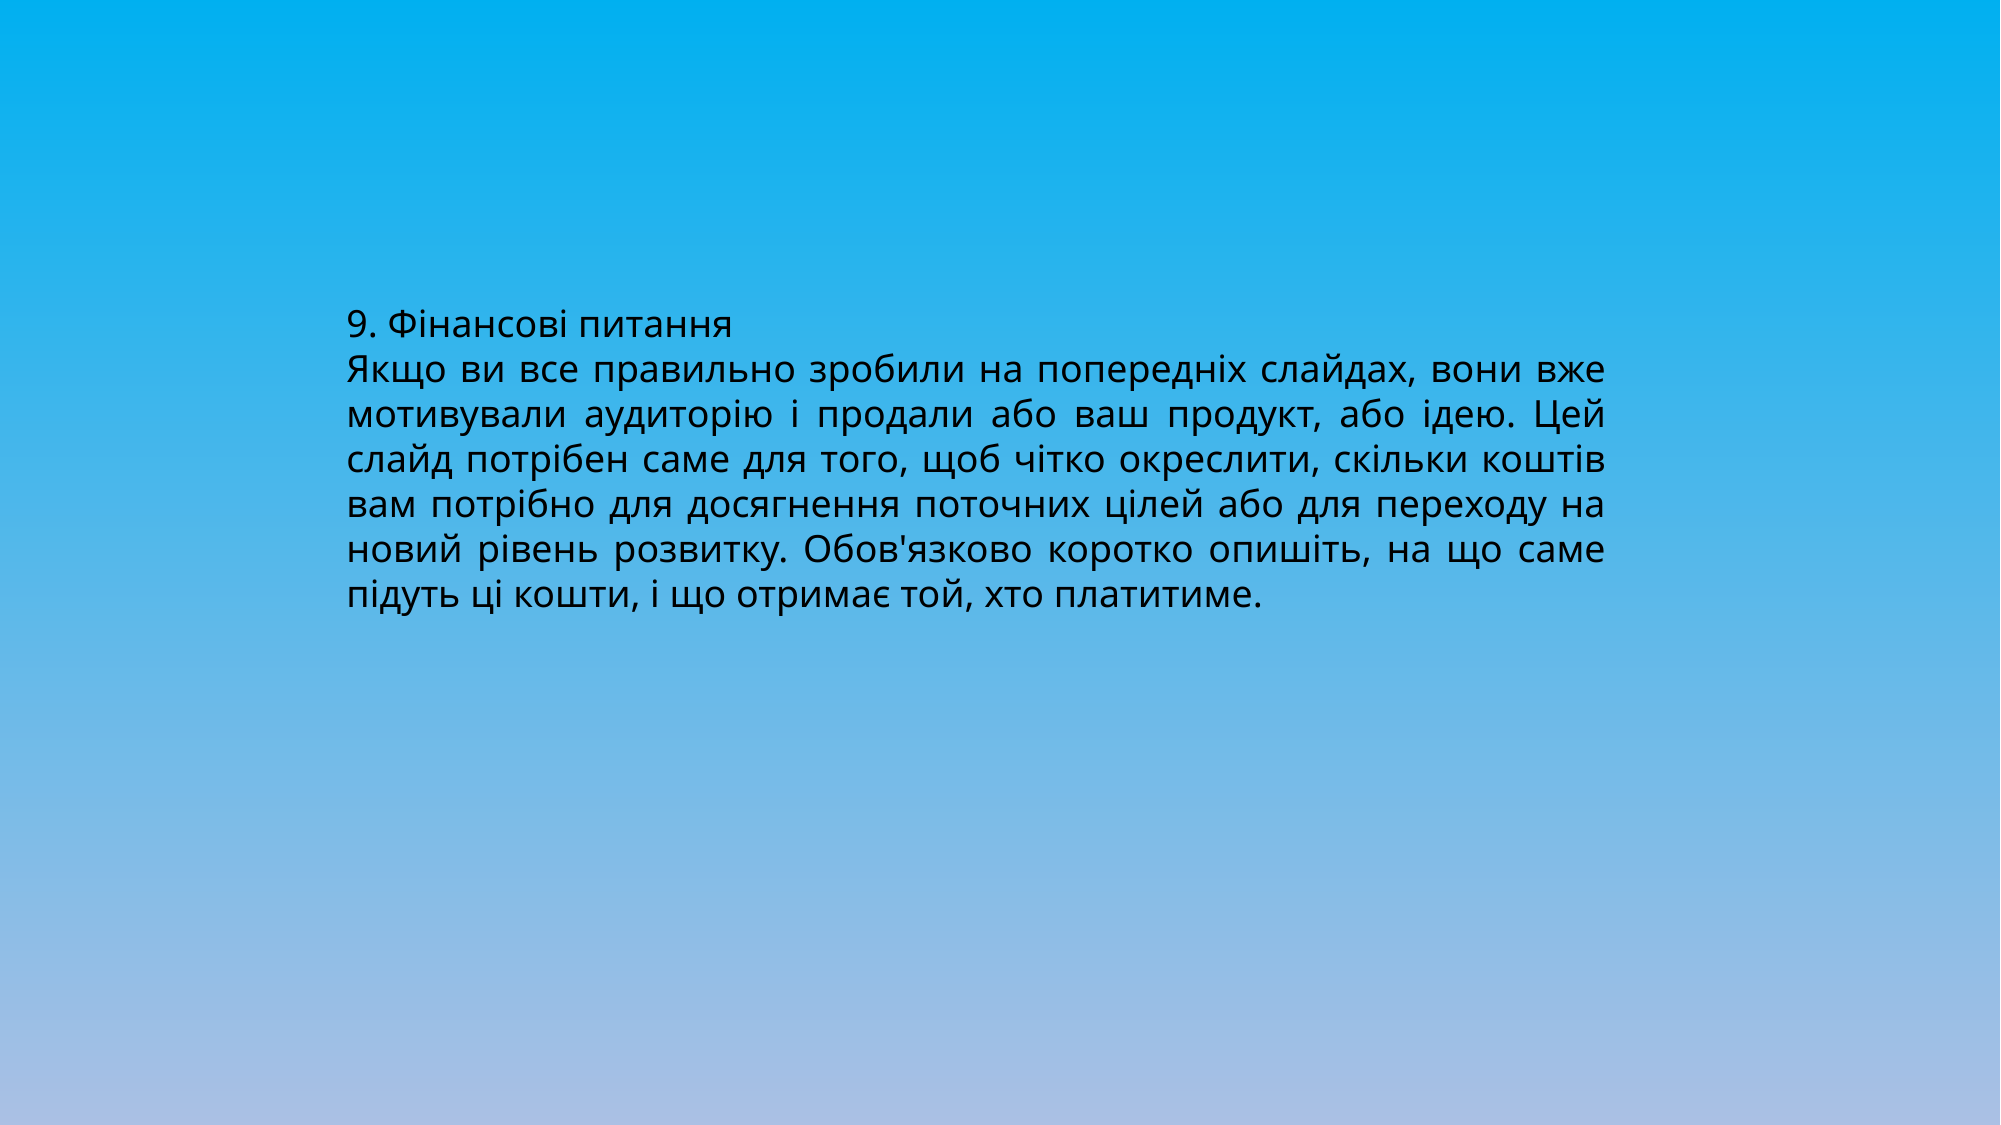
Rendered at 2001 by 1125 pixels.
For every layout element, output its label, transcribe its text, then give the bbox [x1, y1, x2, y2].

text_box 9. Фінансові питання Якщо ви все правильно зробили на попередніх слайдах, вони вже мотивували аудиторію і продали або ваш продукт, або ідею. Цей слайд потрібен саме для того, щоб чітко окреслити, скільки коштів вам потрібно для досягнення поточних цілей або для переходу на новий рівень розвитку. Обов'язково коротко опишіть, на що саме підуть ці кошти, і що отримає той, хто платитиме. [331, 293, 1622, 623]
